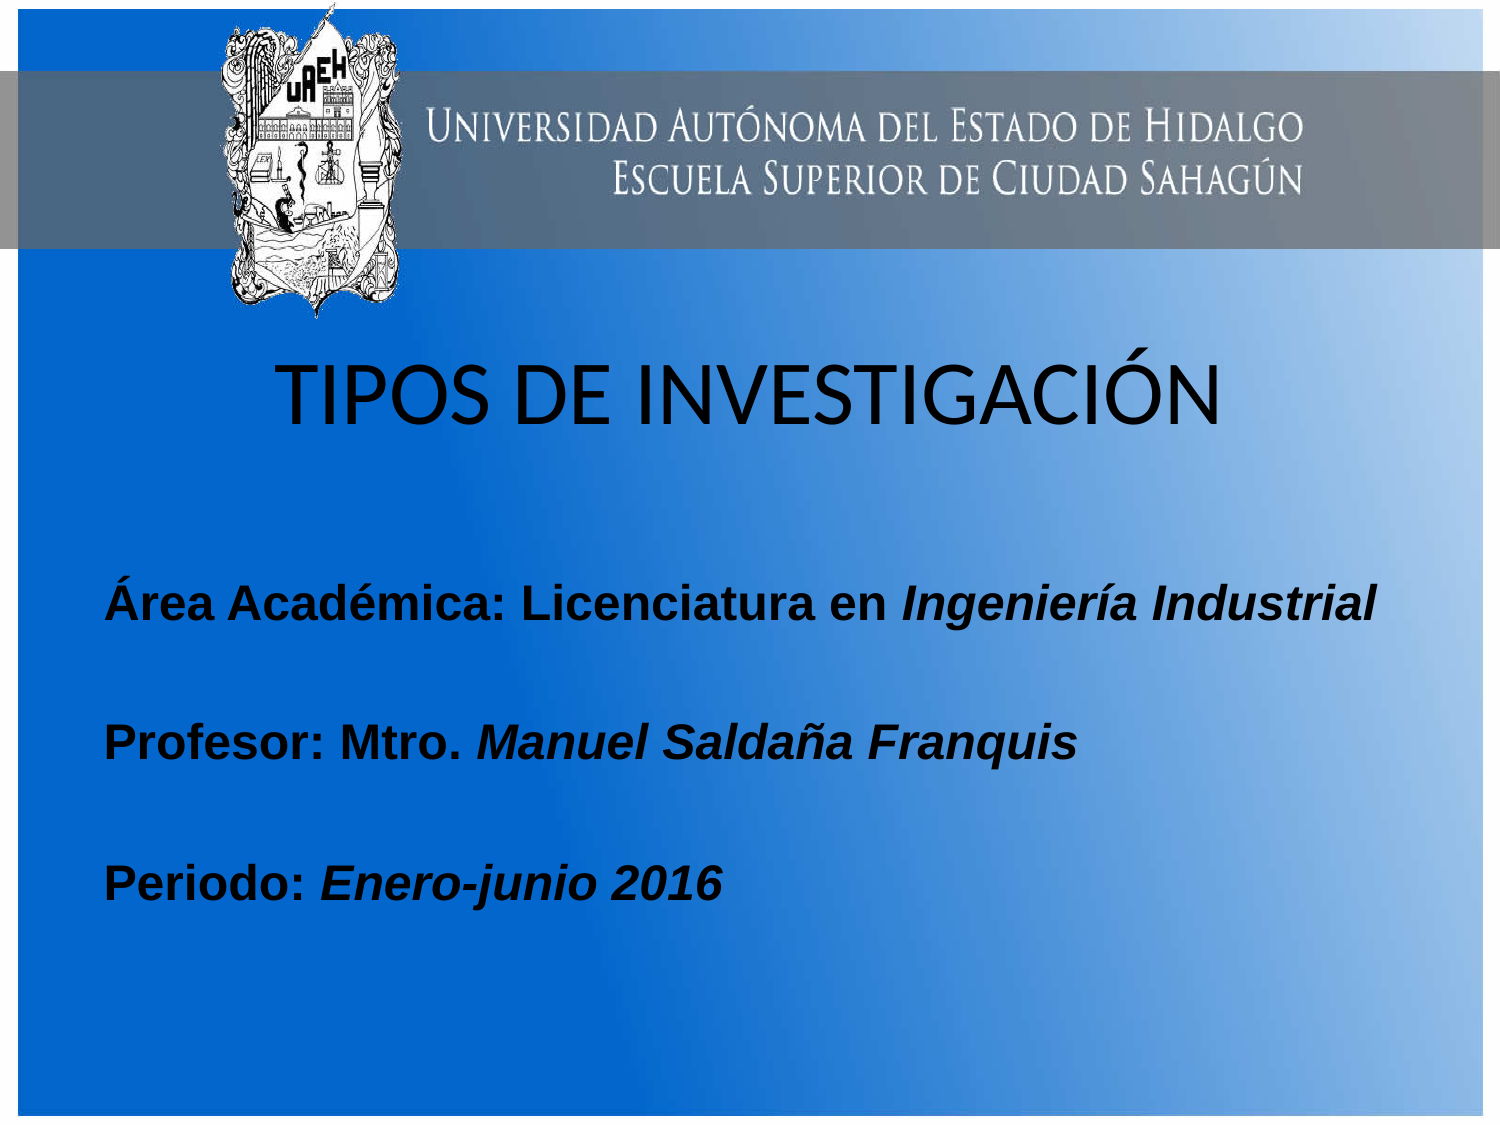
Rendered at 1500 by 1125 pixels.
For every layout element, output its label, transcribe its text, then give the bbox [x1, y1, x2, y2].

picture [0, 0, 1500, 1125]
subtitle Área Académica: Licenciatura en Ingeniería Industrial Profesor: Mtro. Manuel Saldaña Franquis Periodo: Enero-junio 2016 [88, 562, 1436, 1125]
title TIPOS DE INVESTIGACIÓN [112, 267, 1388, 509]
